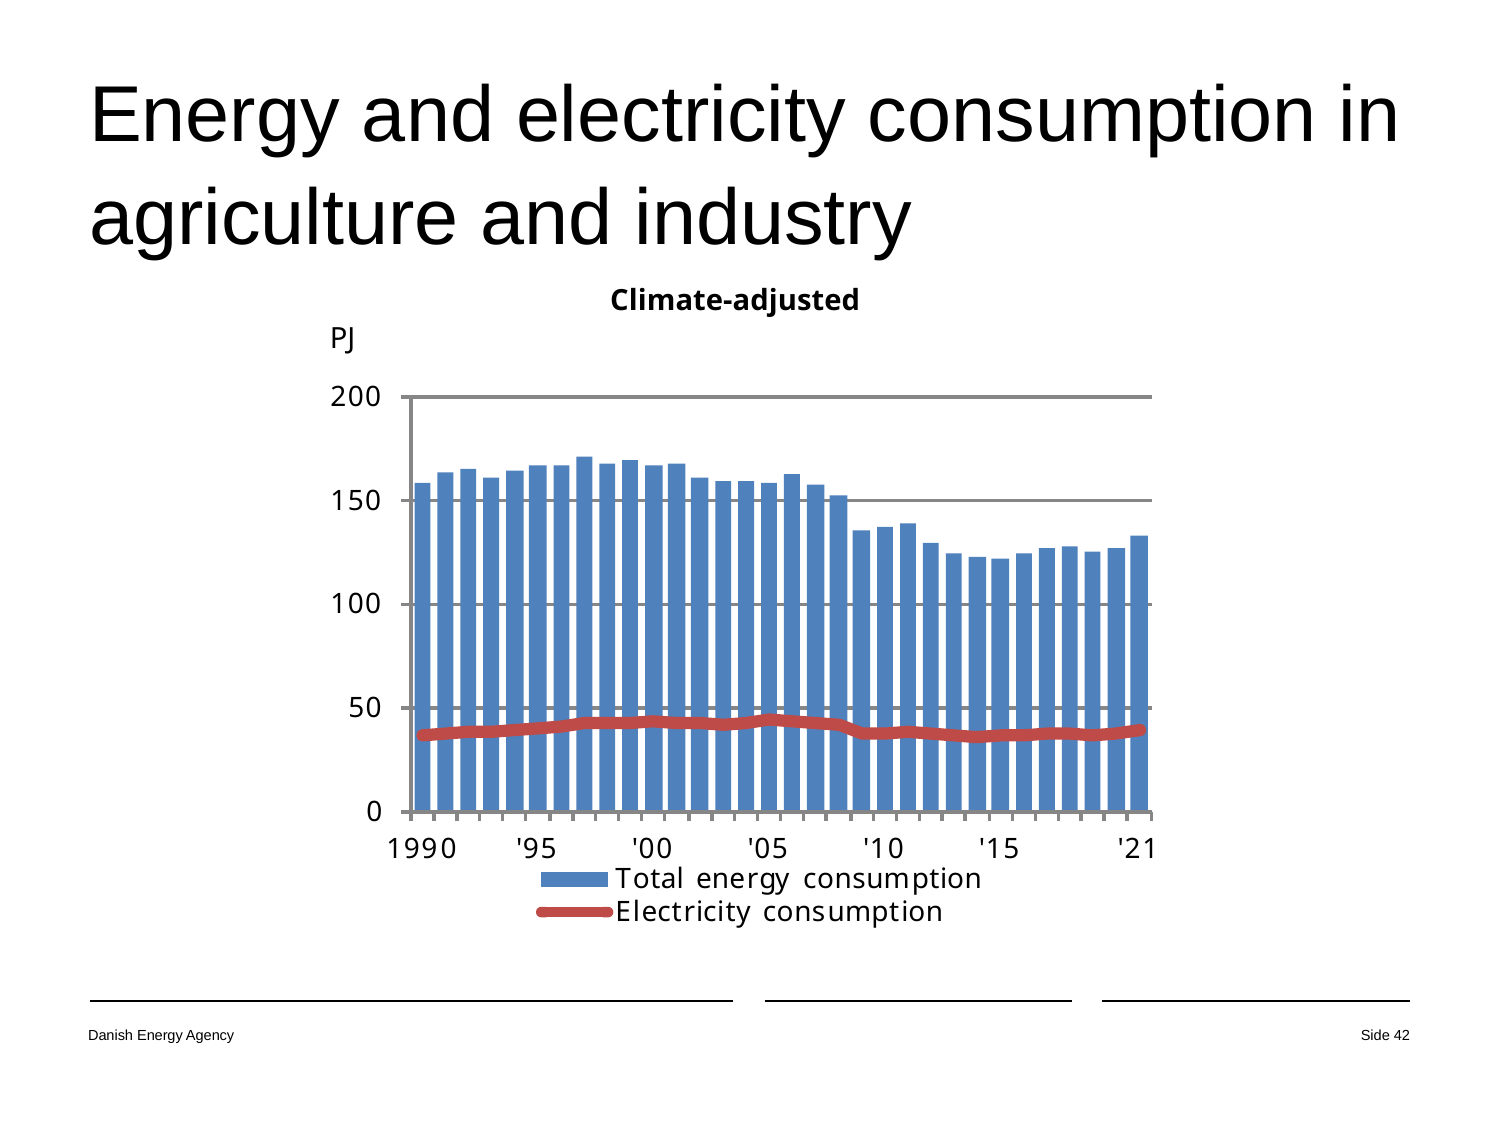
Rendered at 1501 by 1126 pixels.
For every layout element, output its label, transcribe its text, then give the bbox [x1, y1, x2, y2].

slide_number Side 42 [1292, 1018, 1425, 1078]
picture [281, 358, 1227, 949]
title Energy and electricity consumption in agriculture and industry [74, 54, 1425, 270]
text_box PJ [301, 311, 408, 357]
footer Danish Energy Agency [73, 1018, 549, 1078]
text_box Climate-adjusted [595, 274, 913, 333]
